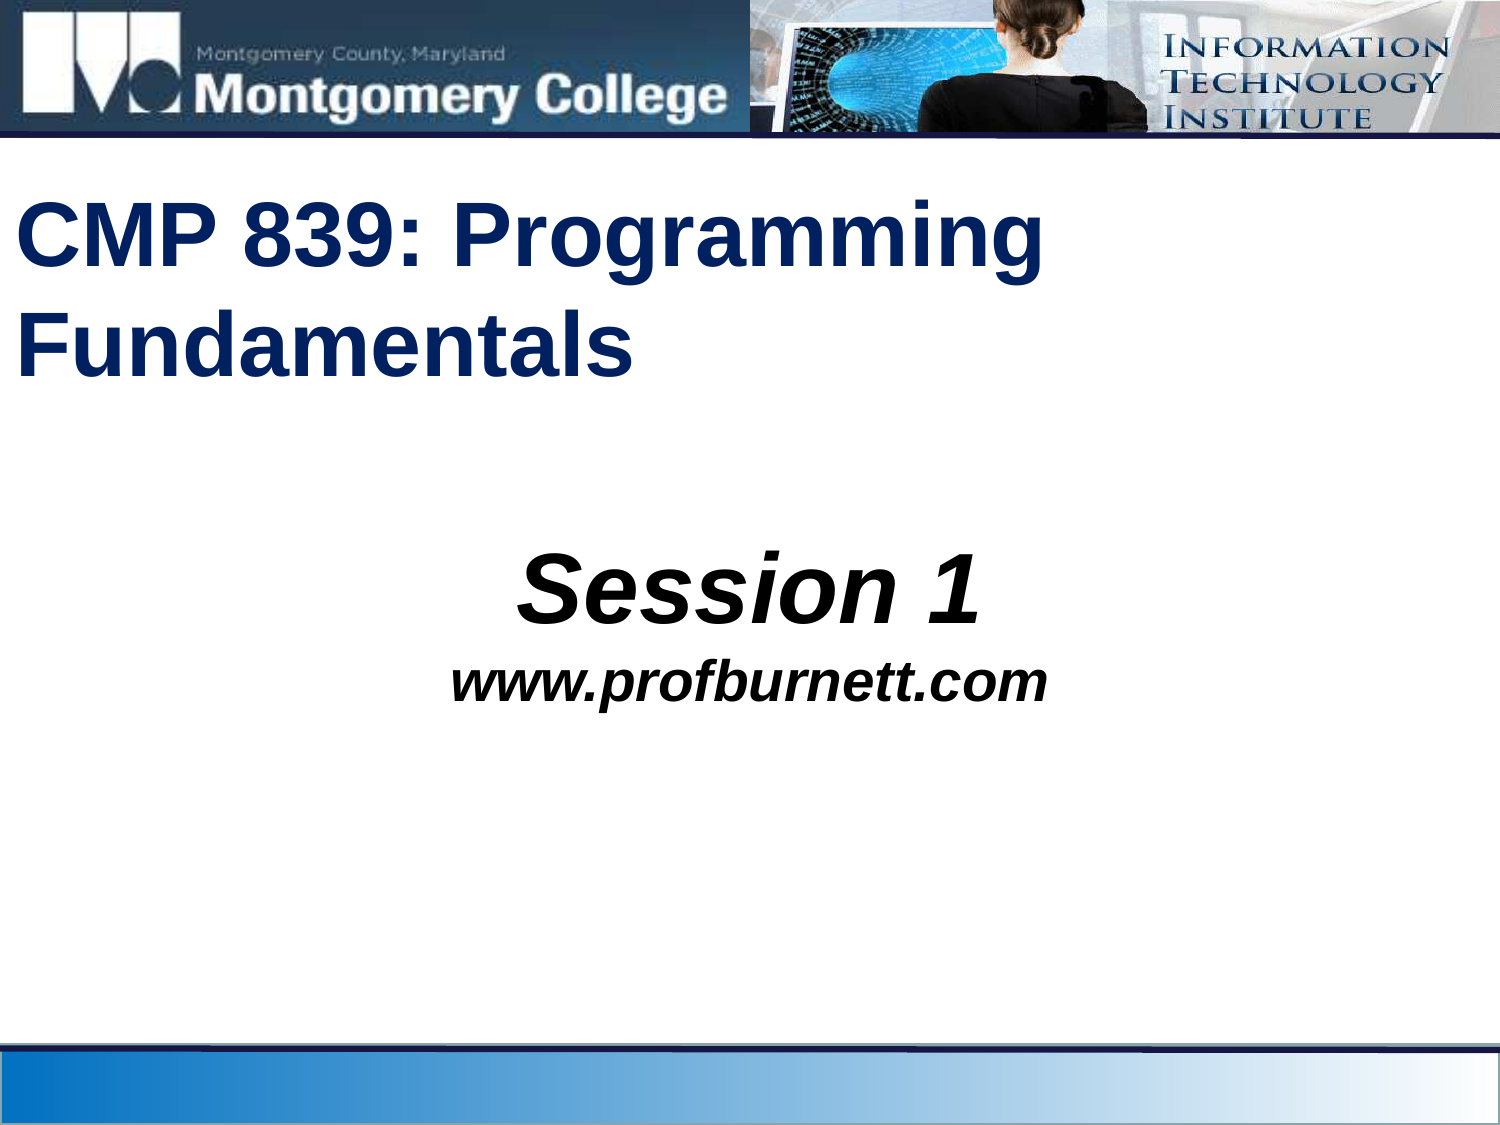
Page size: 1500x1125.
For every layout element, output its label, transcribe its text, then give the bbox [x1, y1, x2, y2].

subtitle Session 1 www.profburnett.com [94, 515, 1406, 670]
title CMP 839: Programming Fundamentals [0, 171, 1438, 399]
picture [0, 0, 1500, 132]
